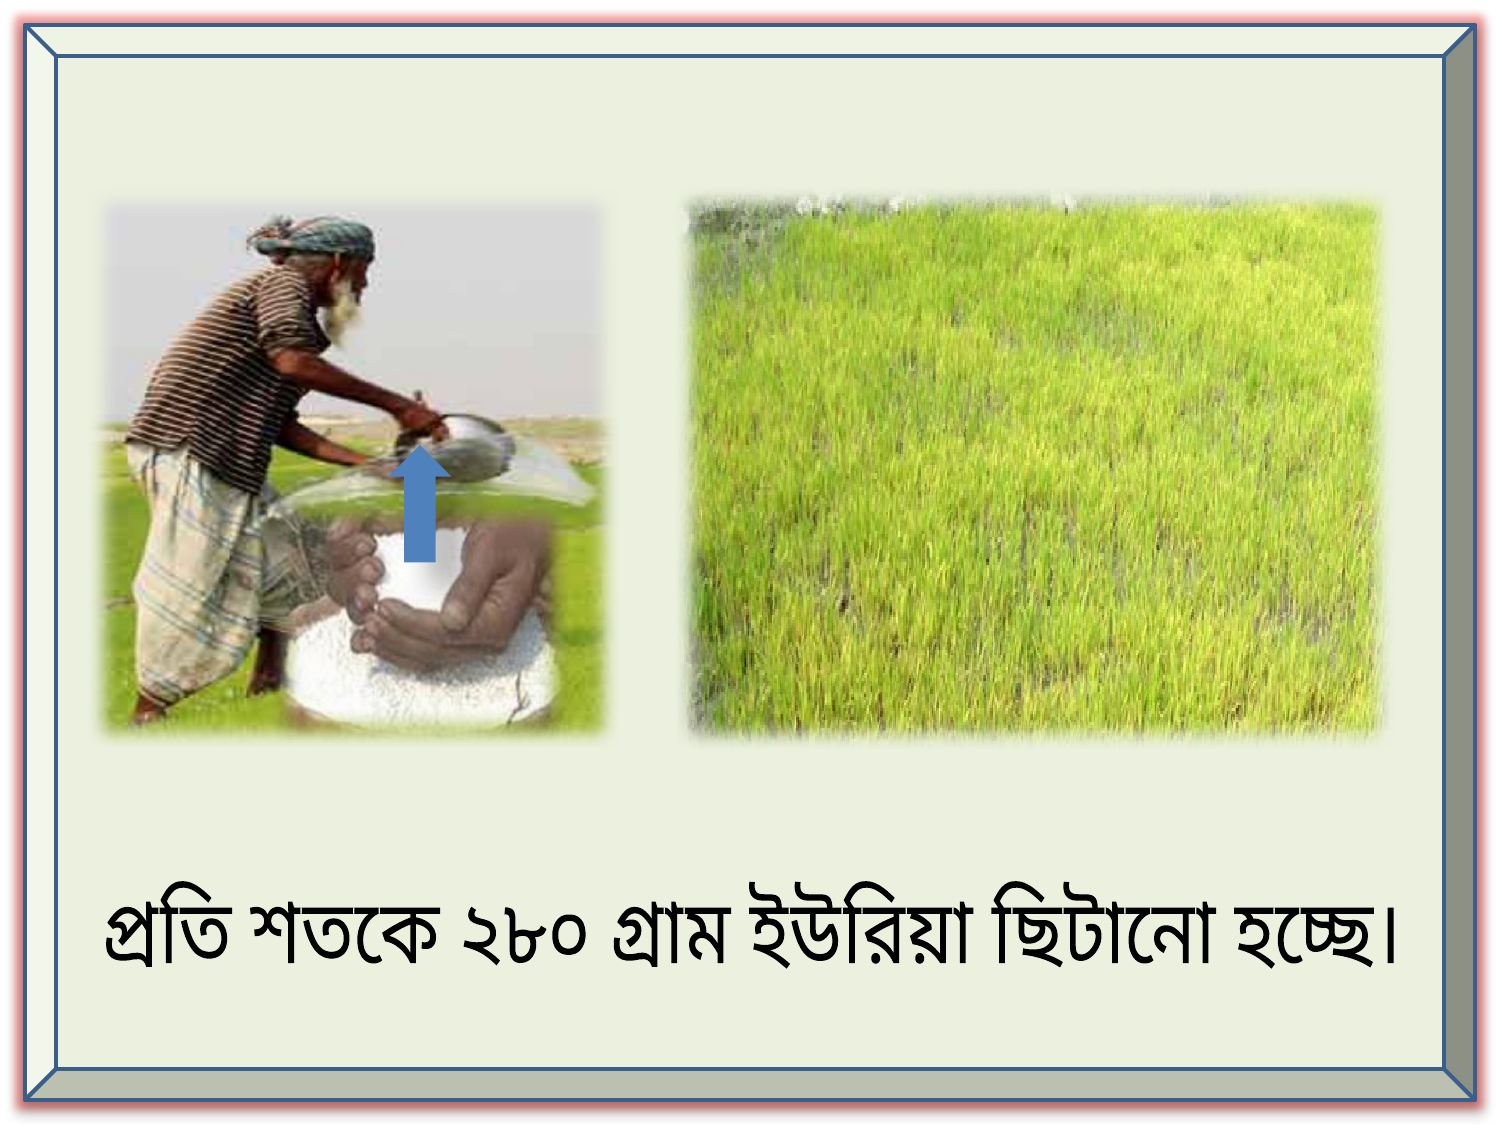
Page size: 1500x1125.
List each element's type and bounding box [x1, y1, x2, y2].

text_box [23, 23, 1477, 1102]
picture [668, 184, 1394, 751]
picture [86, 184, 620, 751]
